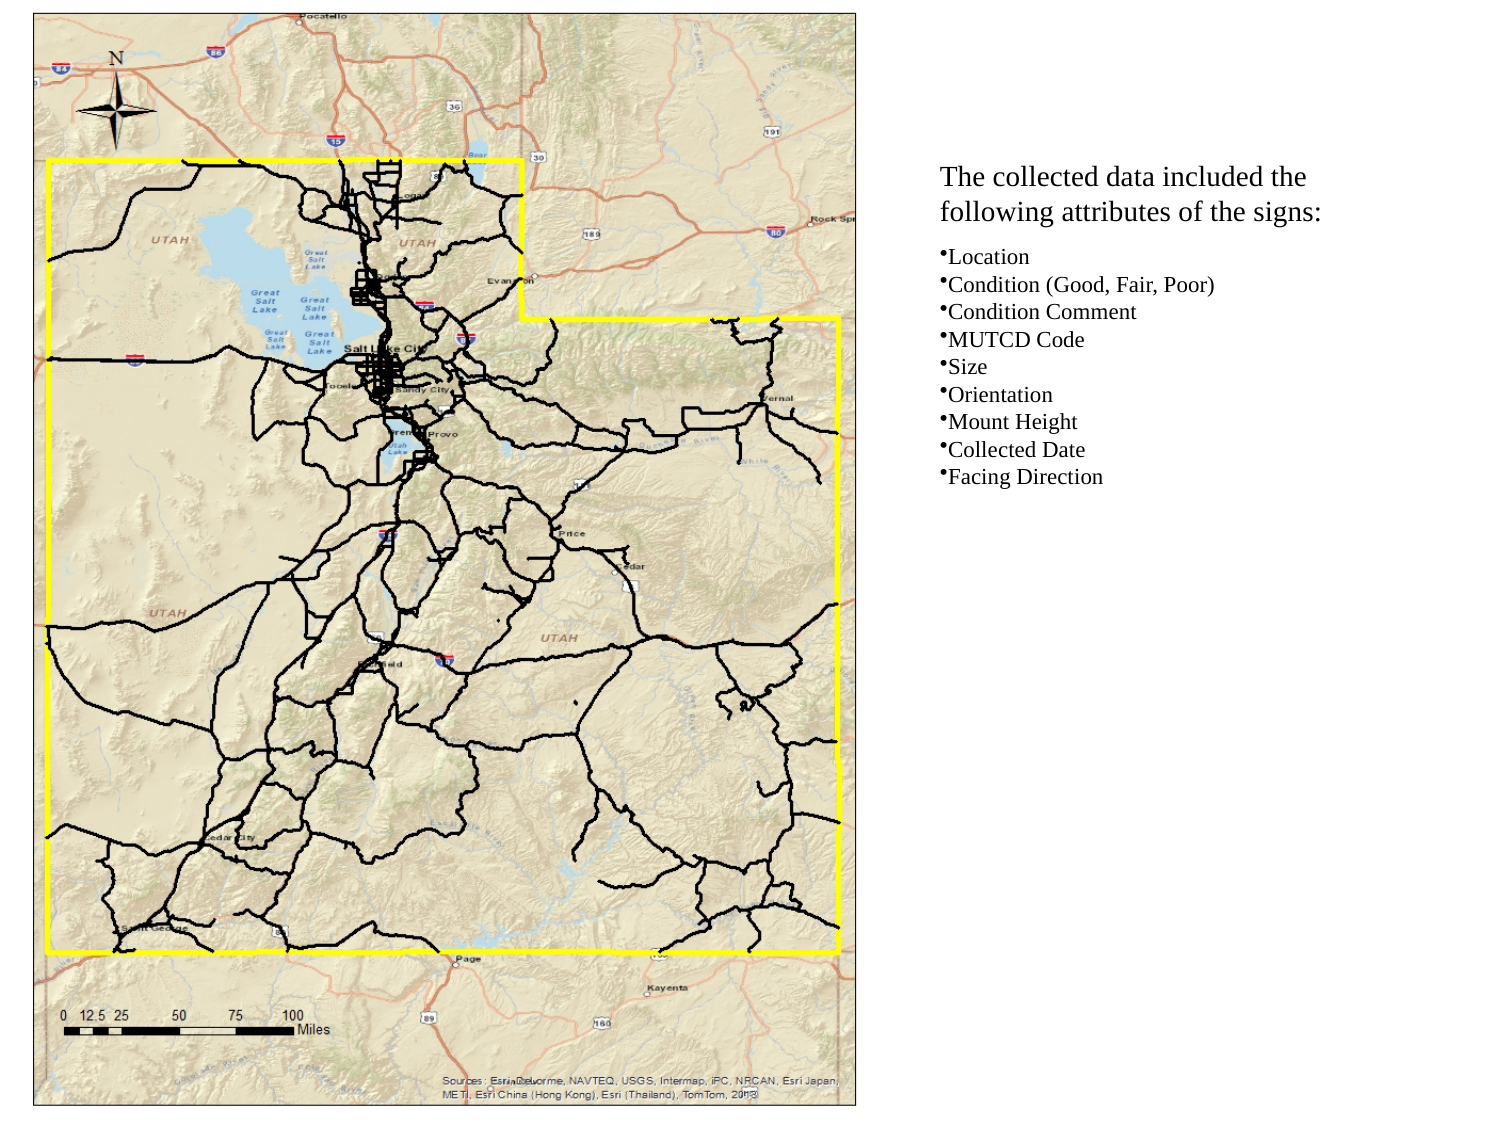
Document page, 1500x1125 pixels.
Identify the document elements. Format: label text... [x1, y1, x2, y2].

picture [0, 0, 870, 1125]
text_box The collected data included the following attributes of the signs: Location Condition (Good, Fair, Poor) Condition Comment MUTCD Code Size Orientation Mount Height Collected Date Facing Direction [924, 149, 1400, 497]
